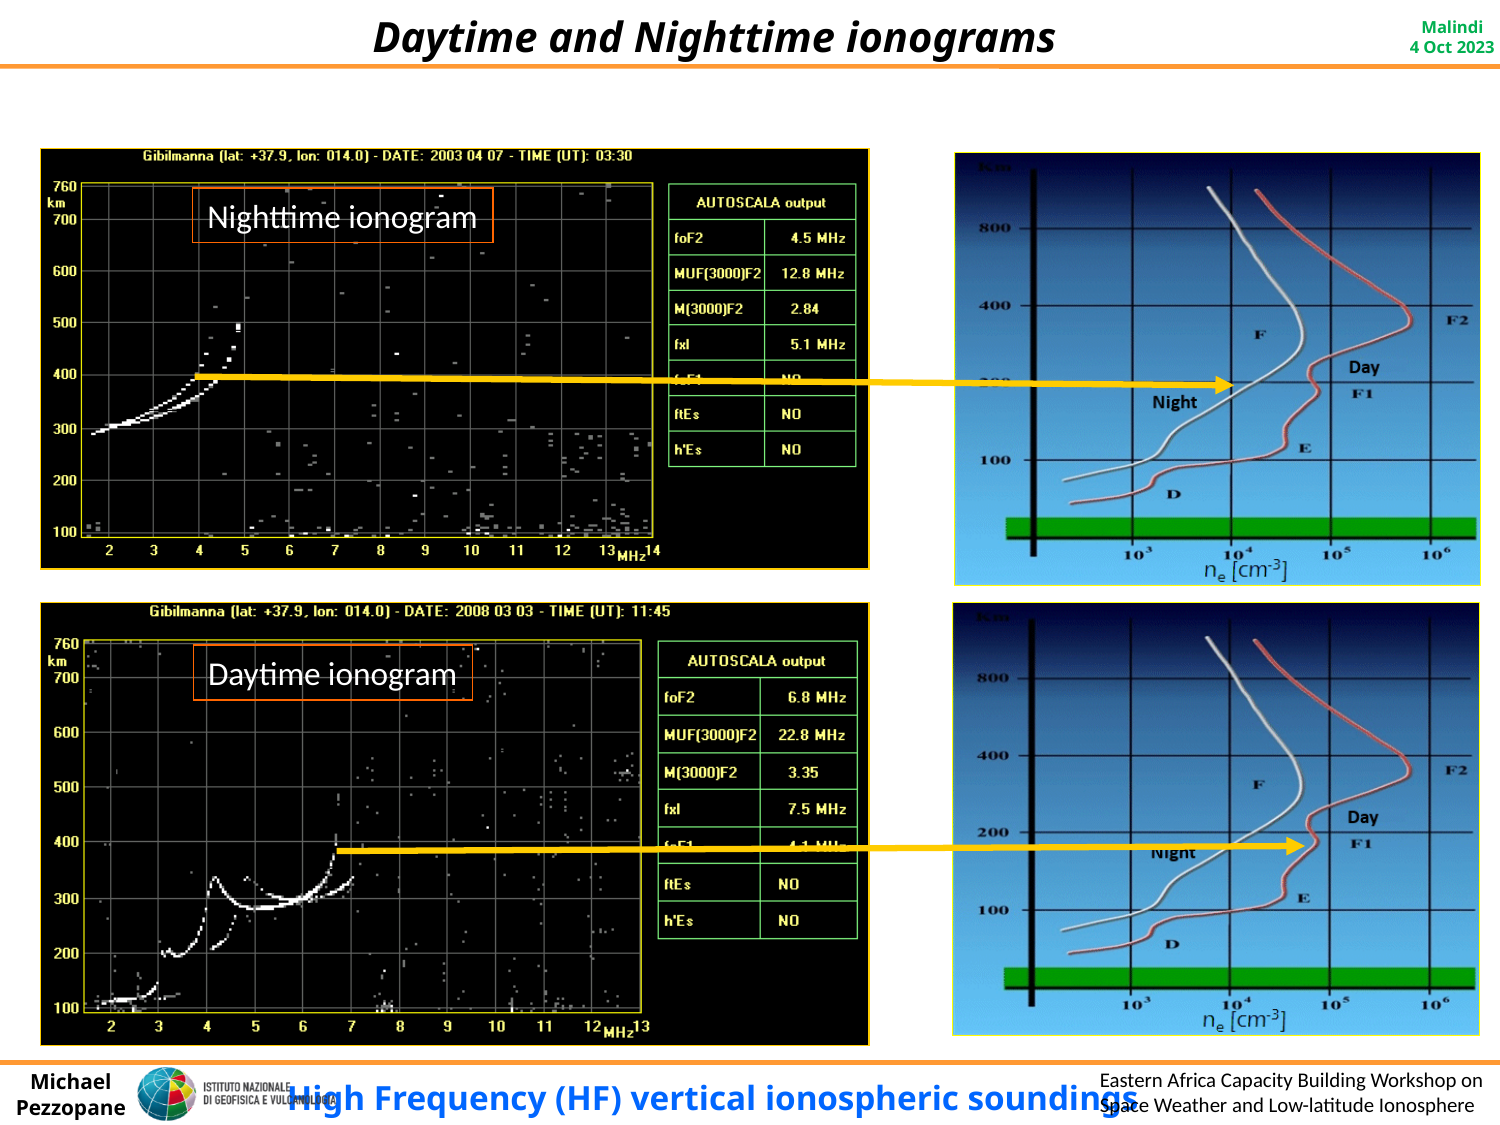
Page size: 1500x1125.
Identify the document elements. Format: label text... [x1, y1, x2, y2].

text_box Daytime and Nighttime ionograms [29, 3, 1400, 79]
picture [954, 152, 1481, 587]
picture [40, 148, 869, 569]
picture [40, 603, 869, 1045]
picture [135, 1063, 337, 1125]
picture [952, 601, 1480, 1037]
